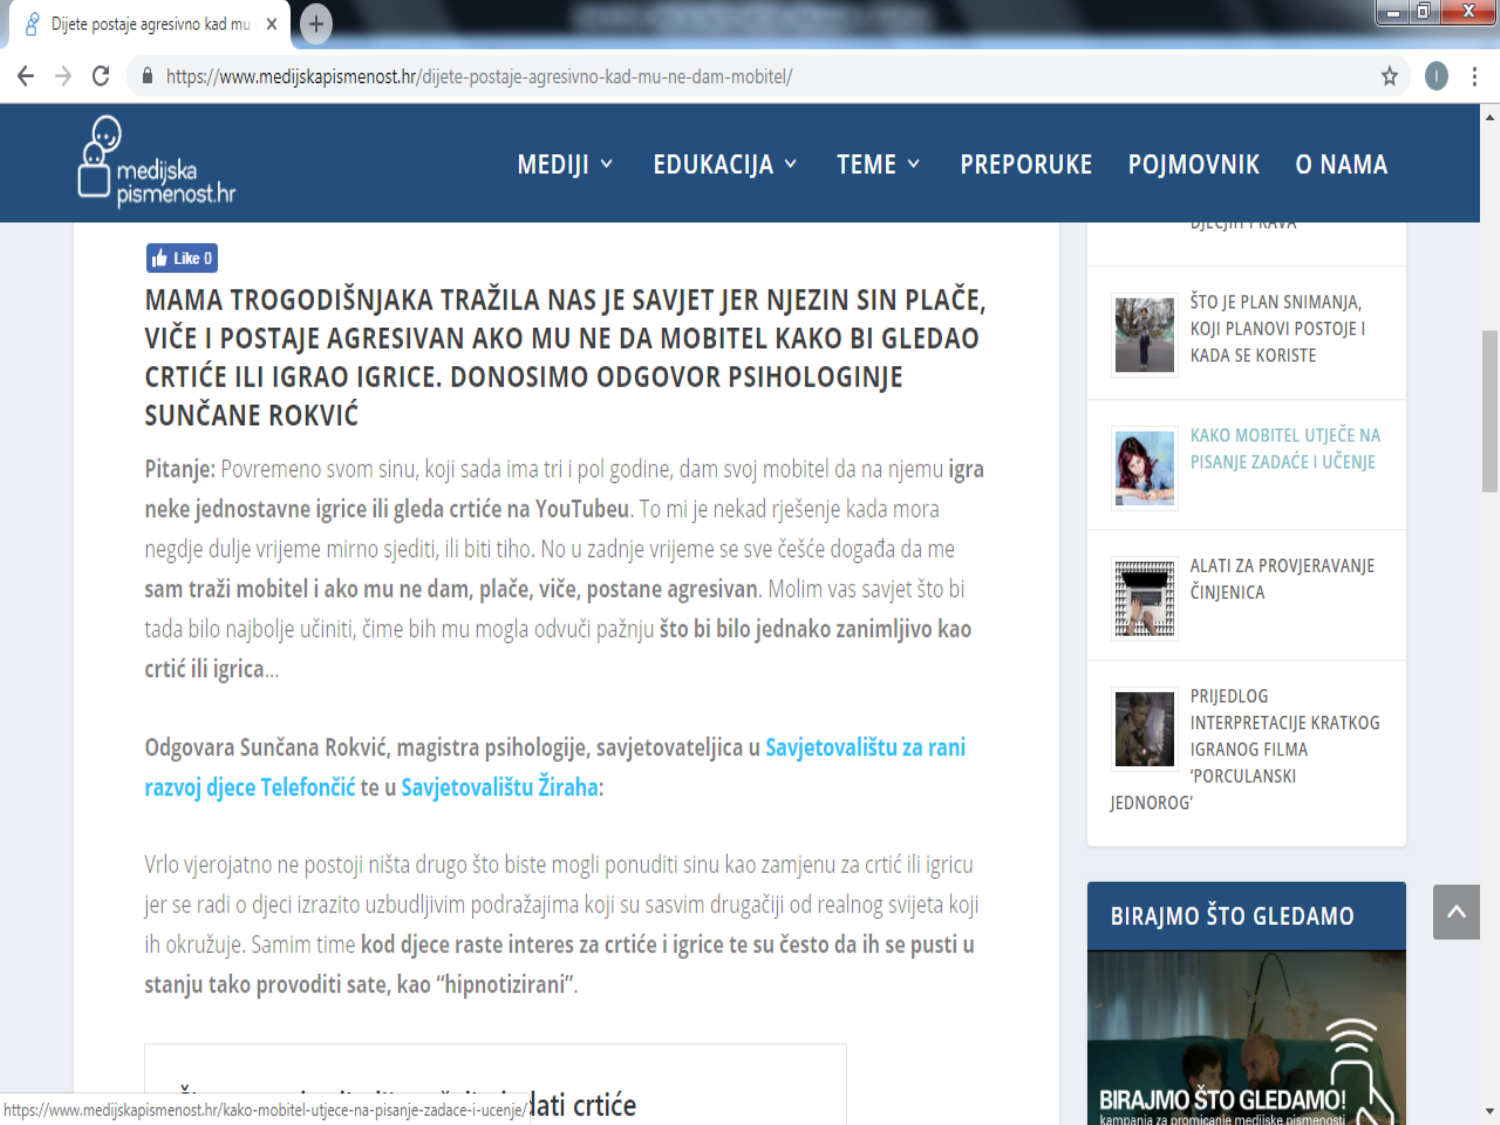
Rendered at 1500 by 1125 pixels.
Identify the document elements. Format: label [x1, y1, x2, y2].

list [0, 0, 1500, 1125]
